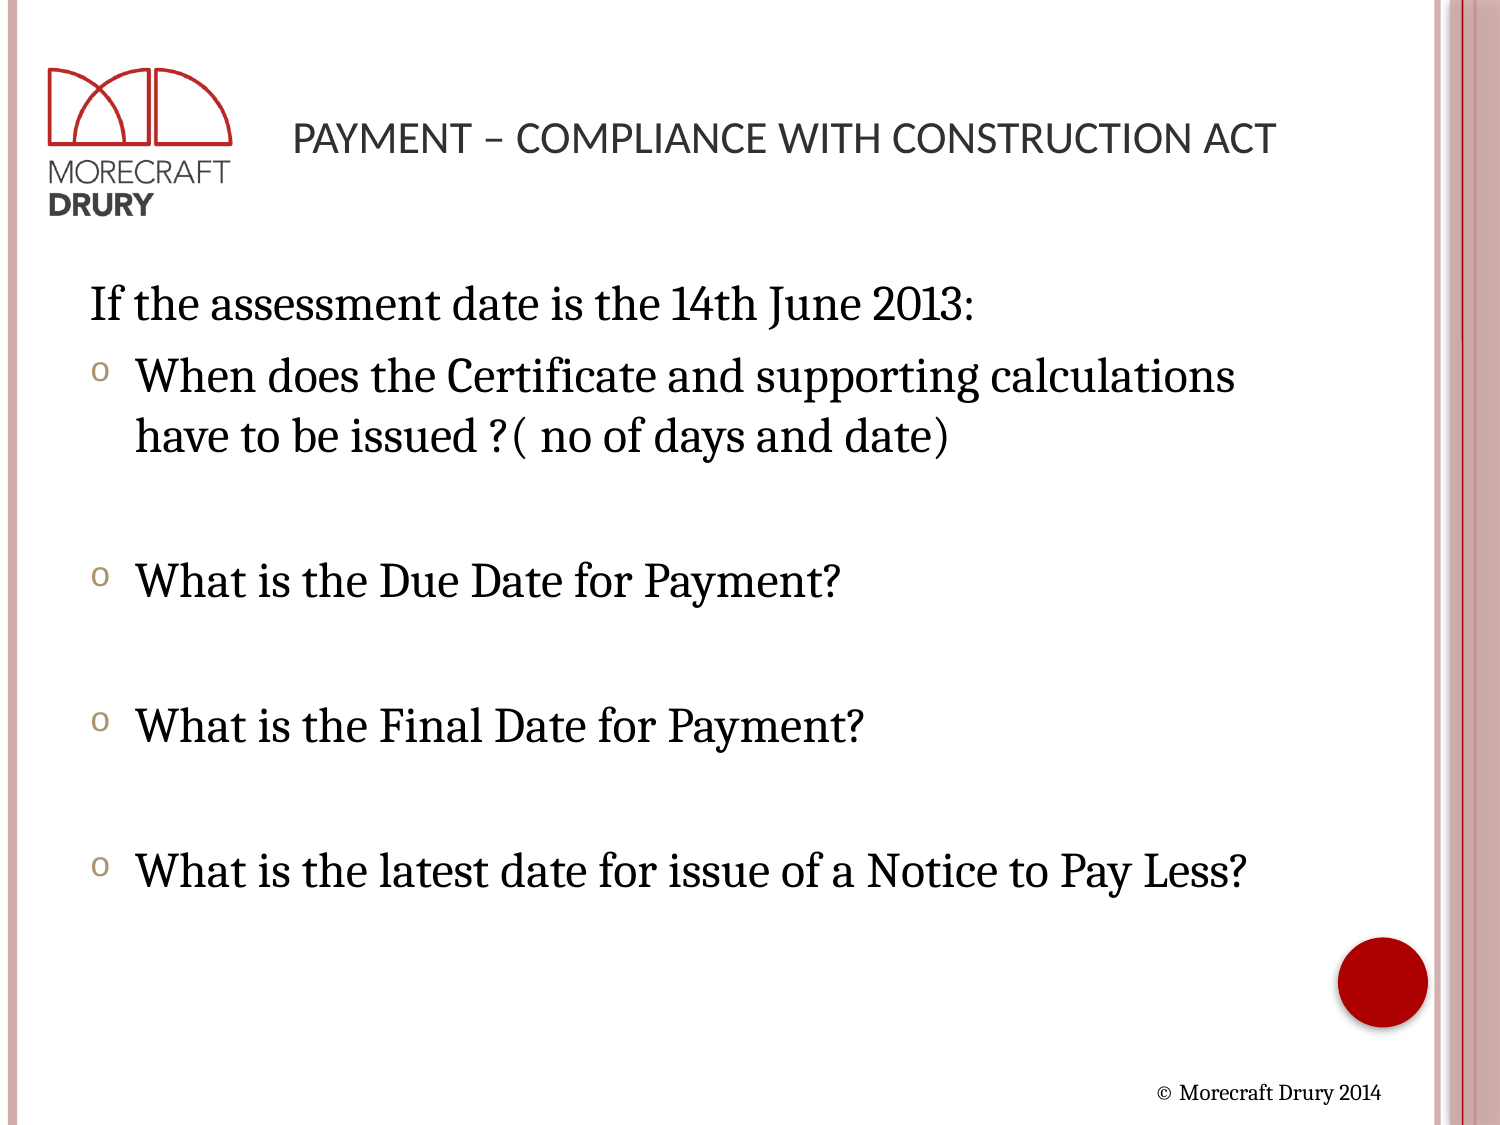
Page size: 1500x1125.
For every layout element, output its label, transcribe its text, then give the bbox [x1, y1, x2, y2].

picture [39, 54, 246, 225]
list If the assessment date is the 14th June 2013: When does the Certificate and supporting calculations have to be issued ?( no of days and date) What is the Due Date for Payment? What is the Final Date for Payment? What is the latest date for issue of a Notice to Pay Less? [75, 262, 1300, 1062]
title Payment – Compliance with Construction Act [277, 66, 1441, 171]
